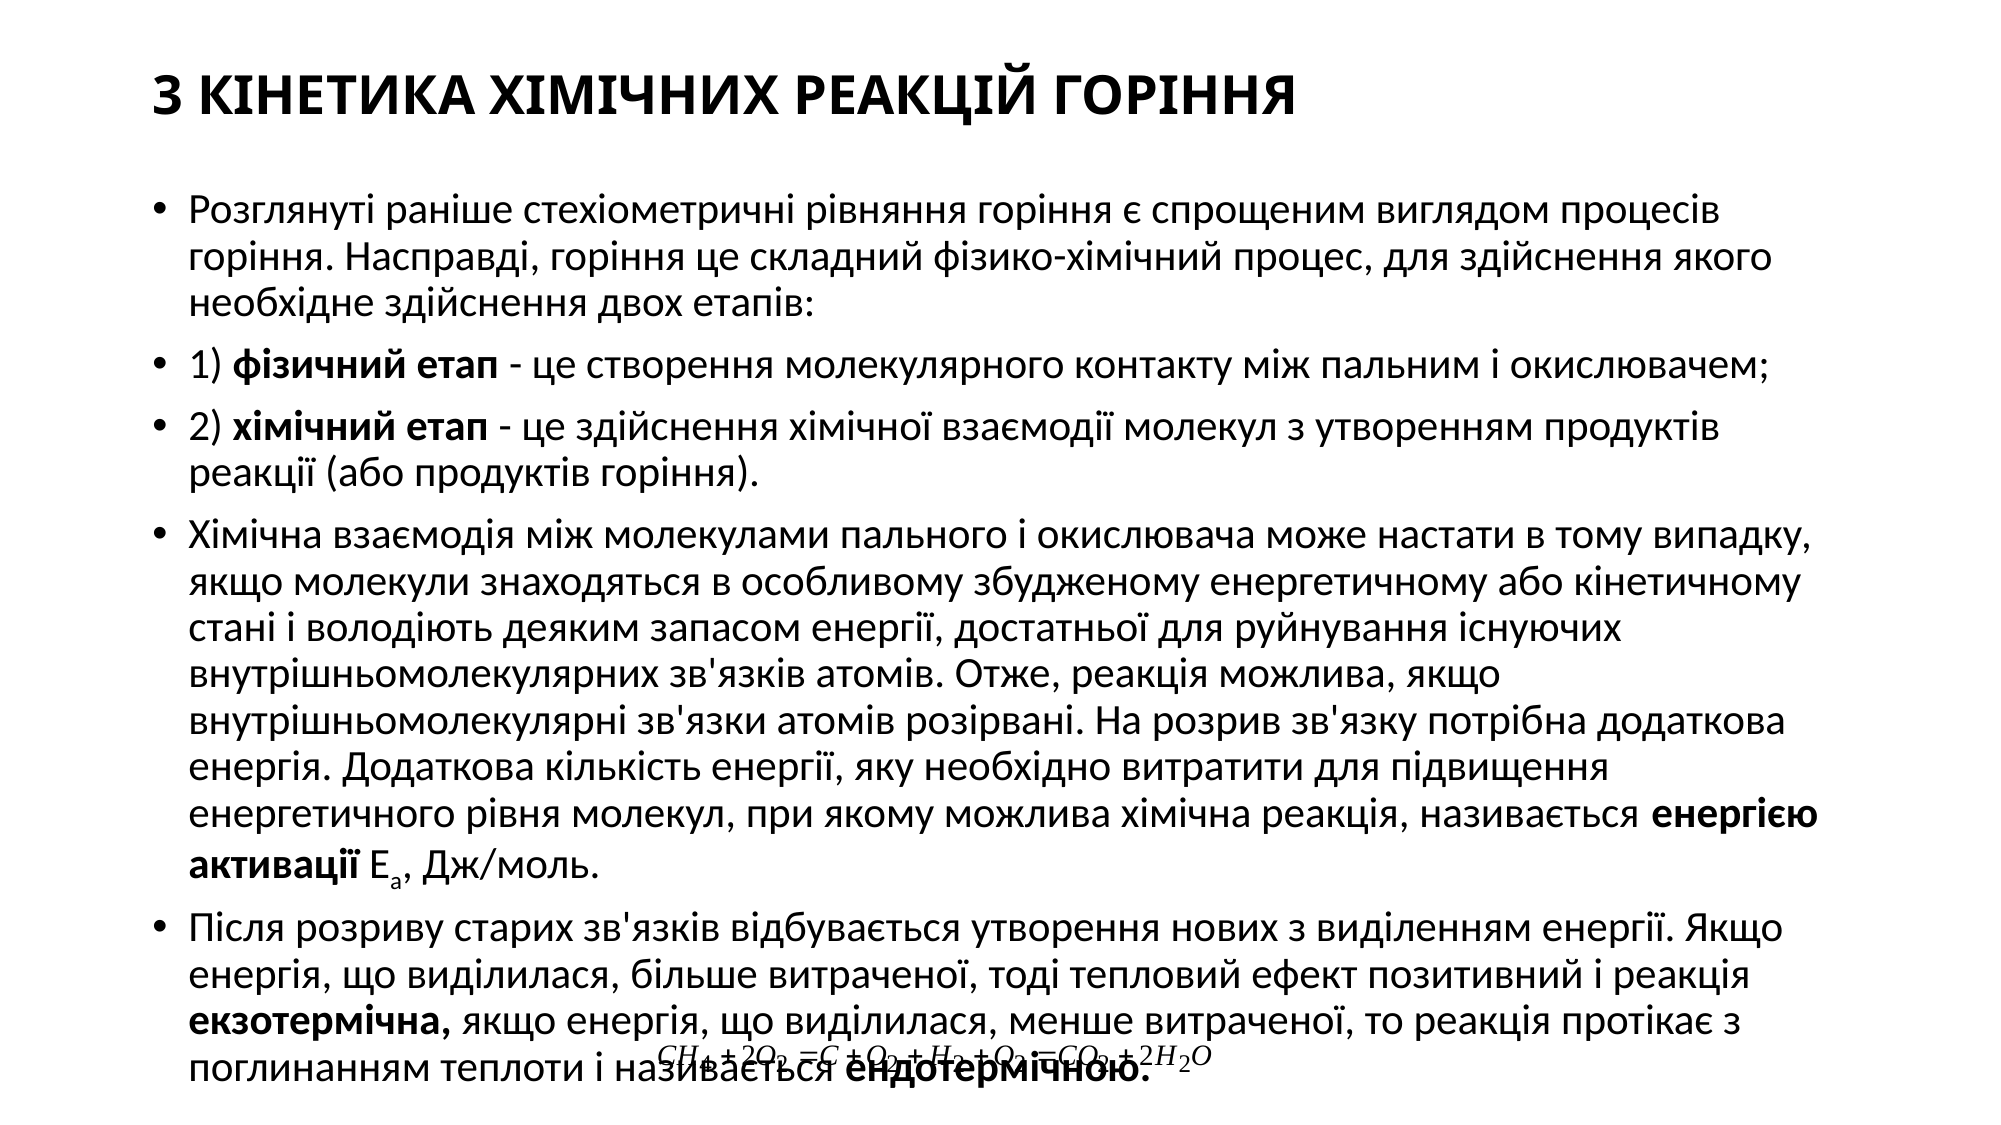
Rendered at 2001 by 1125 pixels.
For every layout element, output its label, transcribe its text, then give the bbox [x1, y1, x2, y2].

title 3 КІНЕТИКА ХІМІЧНИХ РЕАКЦІЙ ГОРІННЯ [137, 59, 1863, 135]
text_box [654, 1037, 1217, 1078]
list Розглянуті раніше стехіометричні рівняння горіння є спрощеним виглядом процесів горіння. Насправді, горіння це складний фізико-хімічний процес, для здійснення якого необхідне здійснення двох етапів: 1) фізичний етап - це створення молекулярного контакту між пальним і окислювачем; 2) хімічний етап - це здійснення хімічної взаємодії молекул з утворенням продуктів реакції (або продуктів горіння). Хімічна взаємодія між молекулами пального і окислювача може настати в тому випадку, якщо молекули знаходяться в особливому збудженому енергетичному або кінетичному стані і володіють деяким запасом енергії, достатньої для руйнування існуючих внутрішньомолекулярних зв'язків атомів. Отже, реакція можлива, якщо внутрішньомолекулярні зв'язки атомів розірвані. На розрив зв'язку потрібна додаткова енергія. Додаткова кількість енергії, яку необхідно витратити для підвищення енергетичного рівня молекул, при якому можлива хімічна реакція, називається енергією активації Еа, Дж/моль. Після розриву старих зв'язків відбувається утворення нових з виділенням енергії. Якщо енергія, що виділилася, більше витраченої, тоді тепловий ефект позитивний і реакція екзотермічна, якщо енергія, що виділилася, менше витраченої, то реакція протікає з поглинанням теплоти і називається ендотермічною. [137, 179, 1863, 1100]
